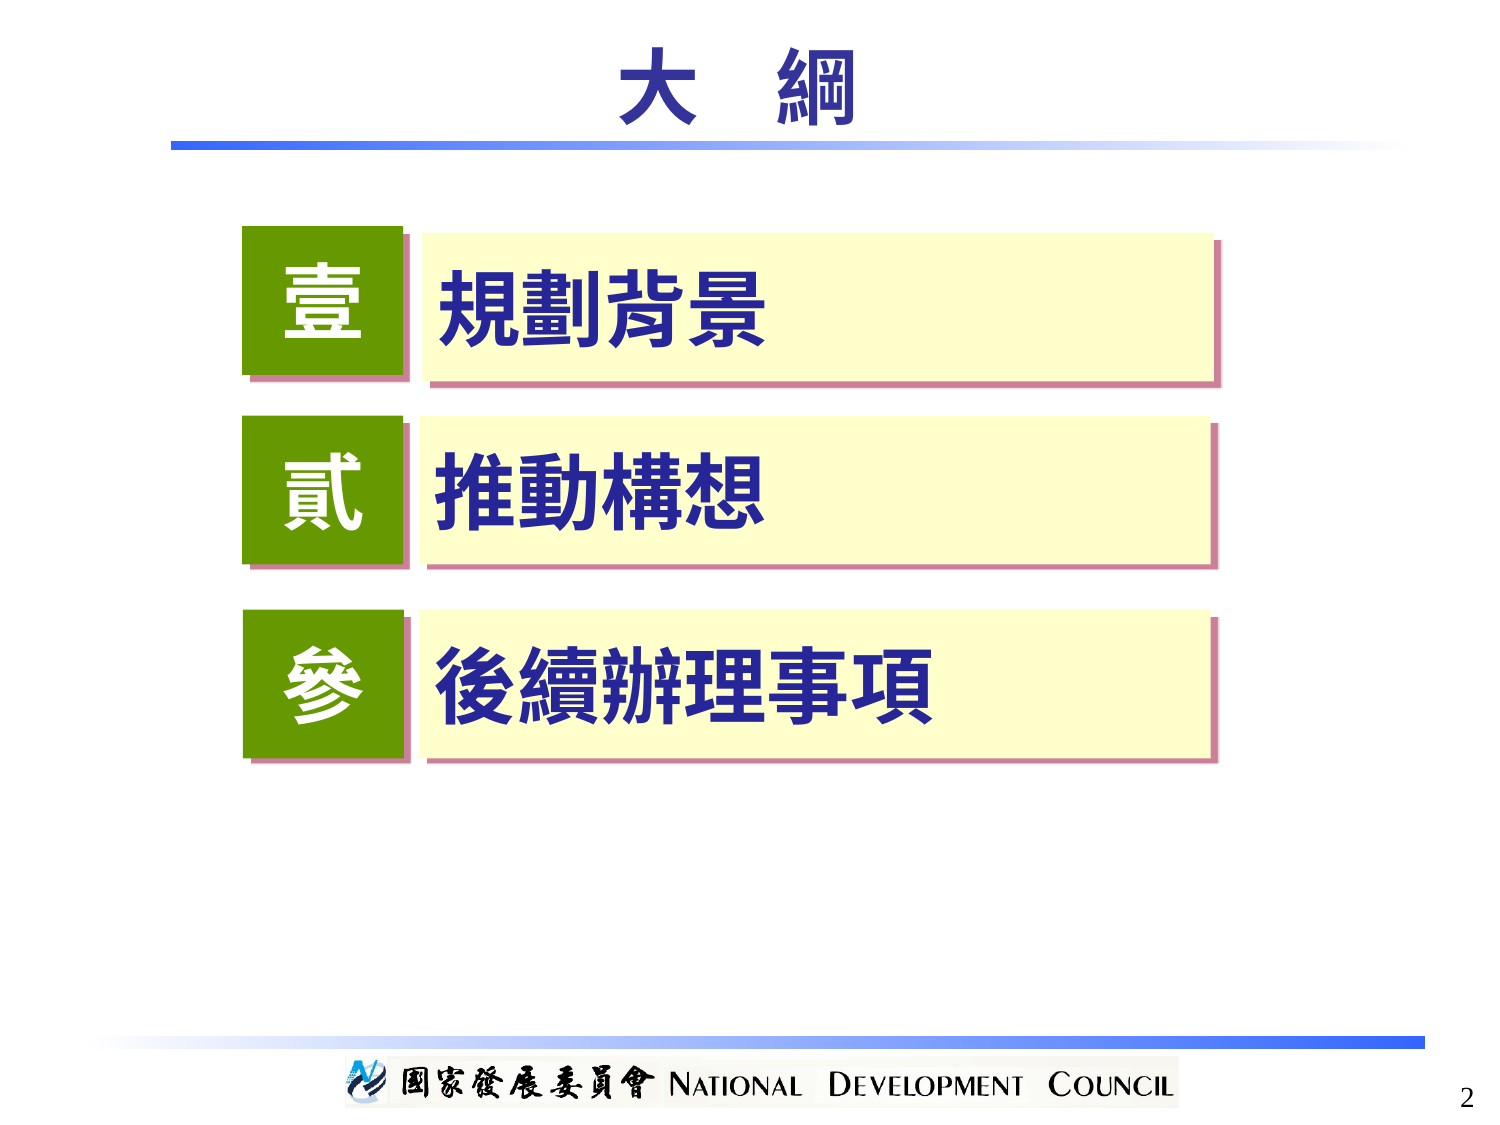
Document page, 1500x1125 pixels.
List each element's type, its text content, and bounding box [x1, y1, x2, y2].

text_box 壹 [242, 226, 404, 375]
picture [345, 1056, 1179, 1108]
title 大 綱 [100, 30, 1376, 141]
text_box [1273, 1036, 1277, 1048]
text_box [1378, 1036, 1382, 1048]
text_box 規劃背景 [422, 232, 1214, 382]
text_box 參 [242, 609, 404, 759]
text_box 後續辦理事項 [419, 609, 1211, 759]
text_box 推動構想 [419, 415, 1211, 565]
slide_number 2 [1364, 1070, 1491, 1107]
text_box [1352, 1036, 1356, 1048]
text_box 貳 [242, 415, 404, 565]
